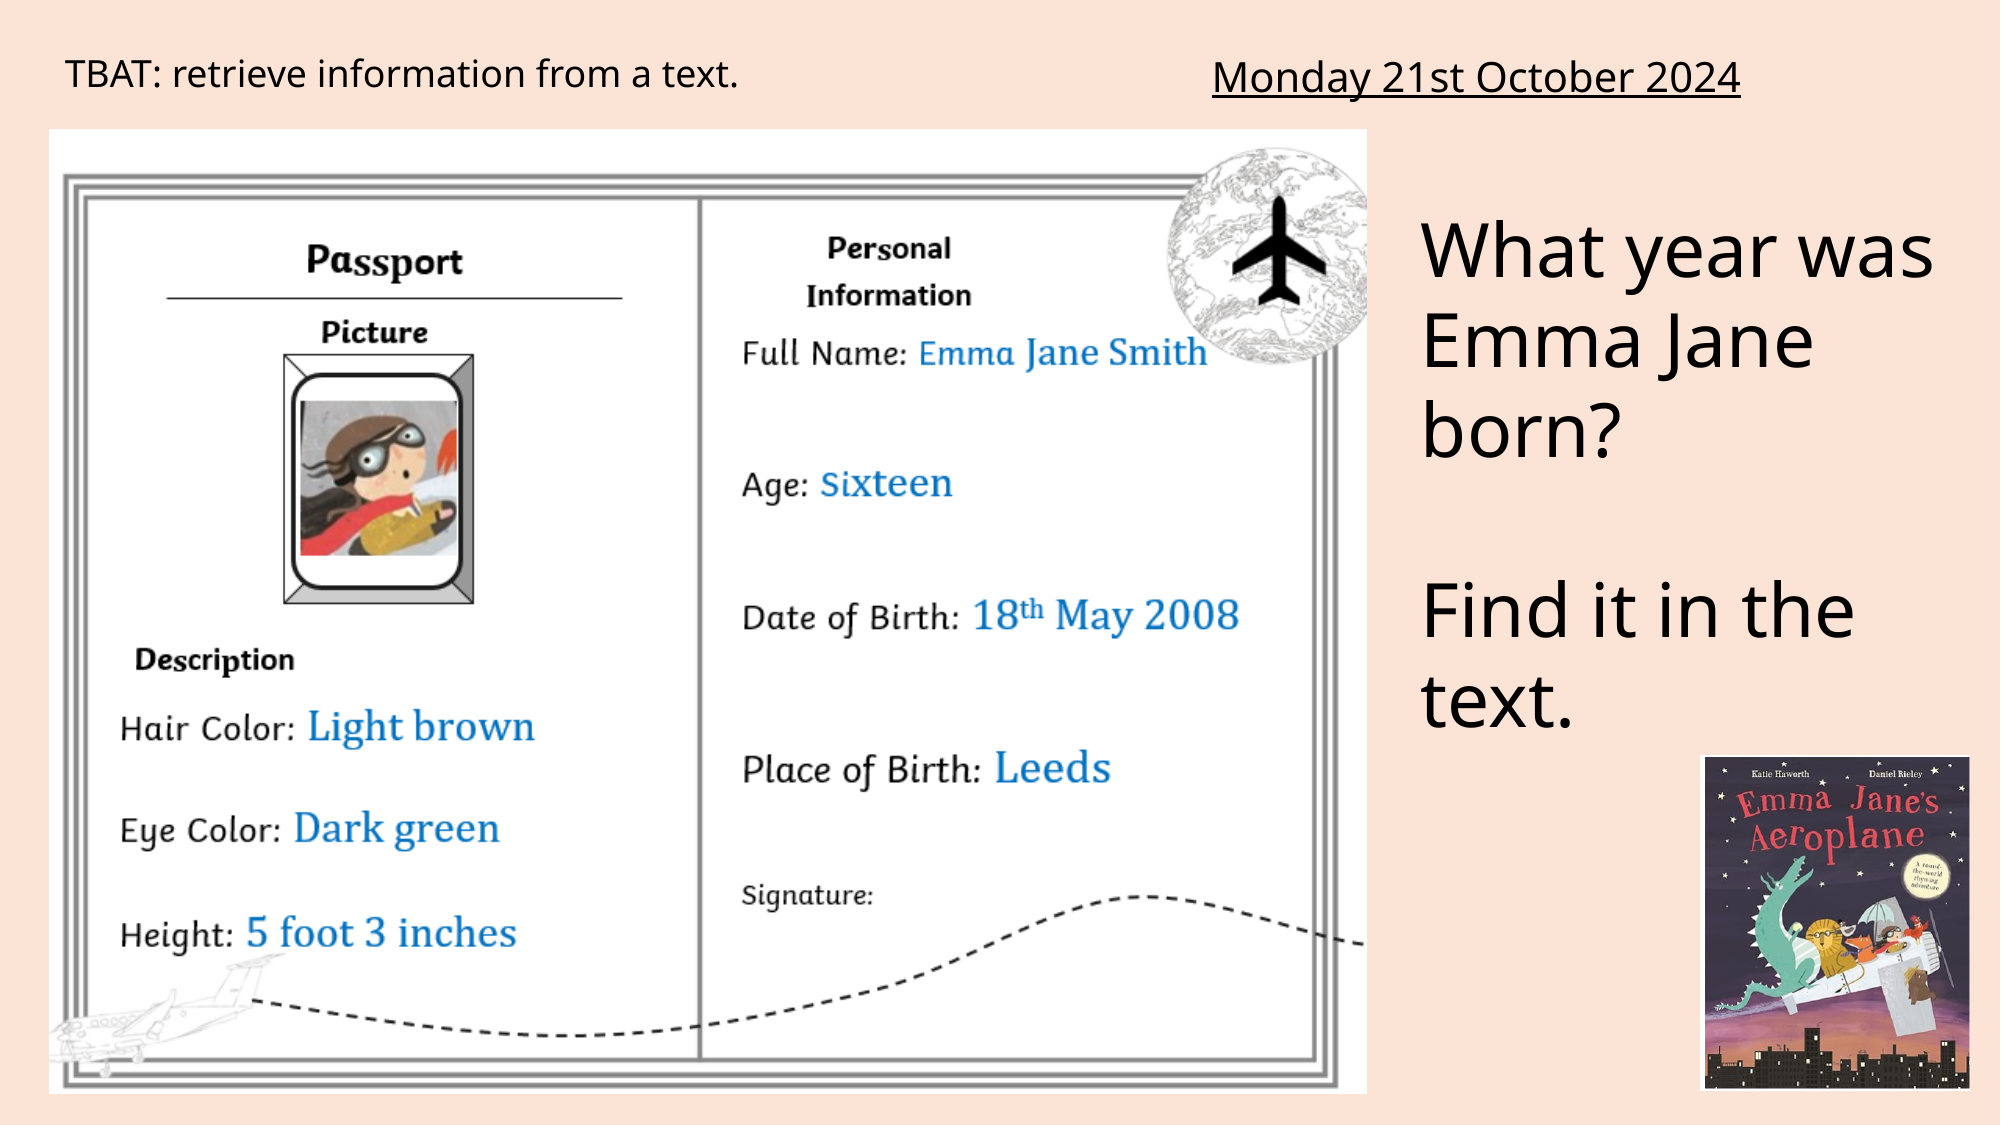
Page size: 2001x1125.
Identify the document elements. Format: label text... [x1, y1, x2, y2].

picture [1700, 754, 1971, 1092]
picture [48, 128, 1367, 1094]
text_box TBAT: retrieve information from a text. [49, 42, 806, 103]
text_box Monday 21st October 2024 [1196, 42, 1953, 108]
text_box What year was Emma Jane born? Find it in the text. [1405, 194, 1961, 750]
